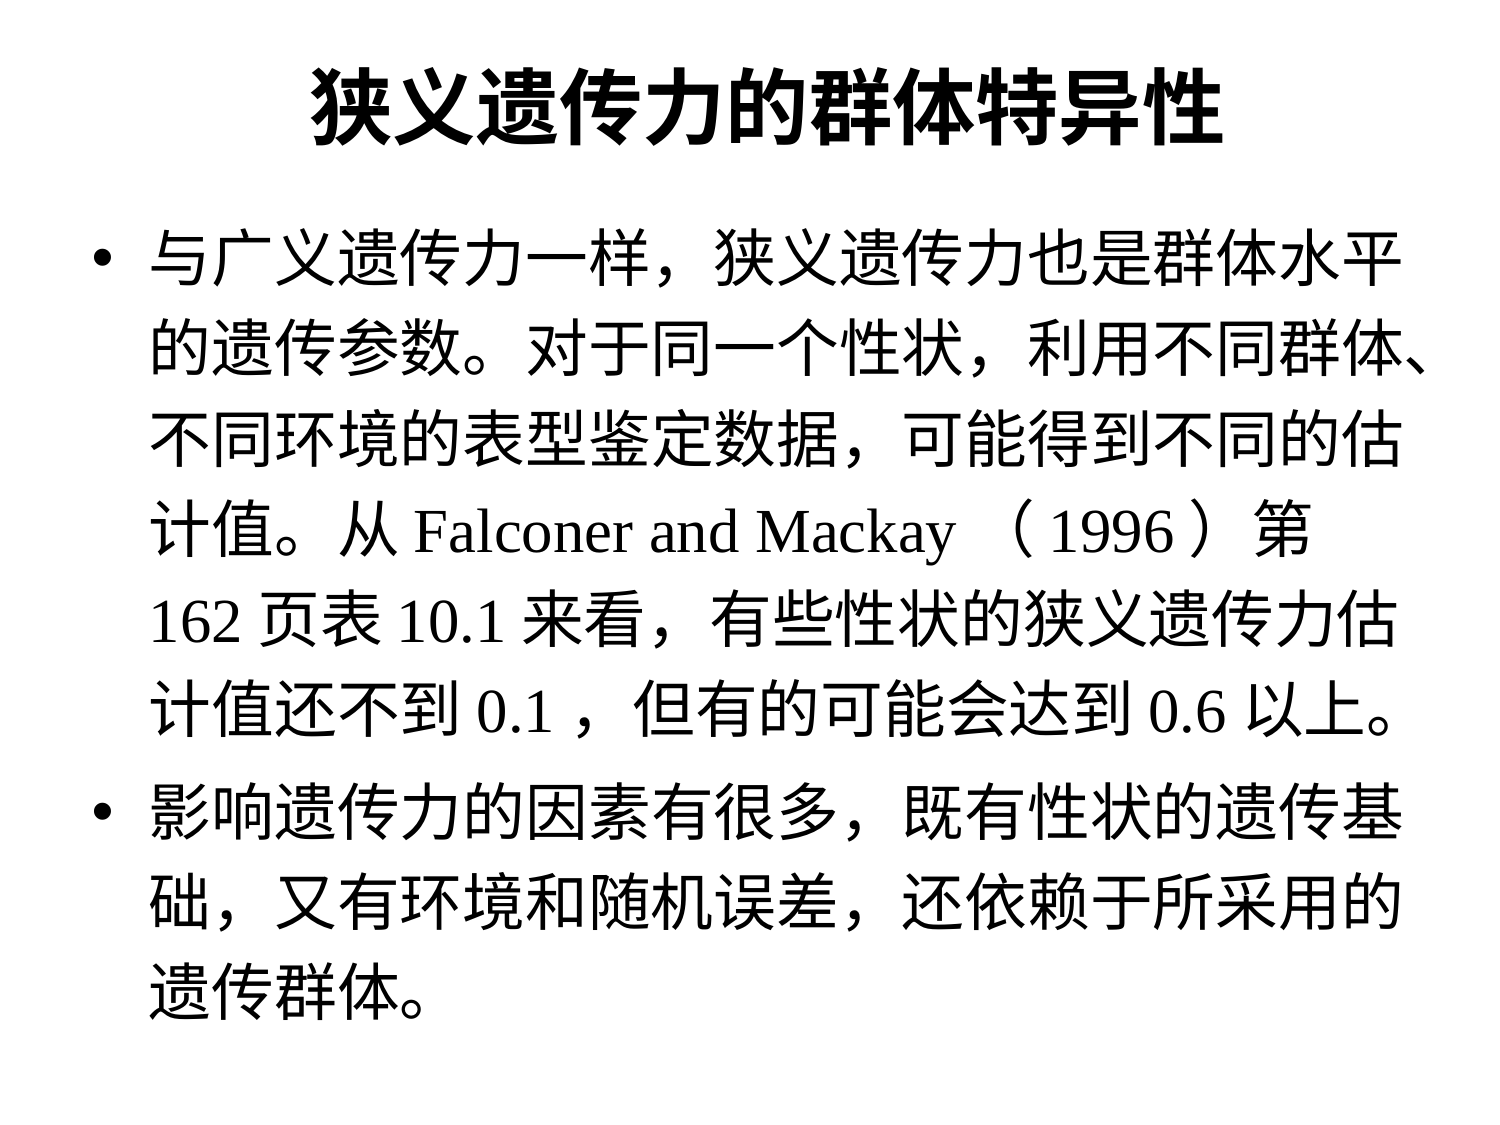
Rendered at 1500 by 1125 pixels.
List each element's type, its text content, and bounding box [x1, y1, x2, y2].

title 狭义遗传力的群体特异性 [159, 75, 1376, 173]
text_box [0, 1, 1500, 75]
list 与广义遗传力一样，狭义遗传力也是群体水平的遗传参数。对于同一个性状，利用不同群体、不同环境的表型鉴定数据，可能得到不同的估计值。从Falconer and Mackay（1996）第162页表10.1来看，有些性状的狭义遗传力估计值还不到0.1，但有的可能会达到0.6以上。 影响遗传力的因素有很多，既有性状的遗传基础，又有环境和随机误差，还依赖于所采用的遗传群体。 [76, 196, 1436, 1047]
